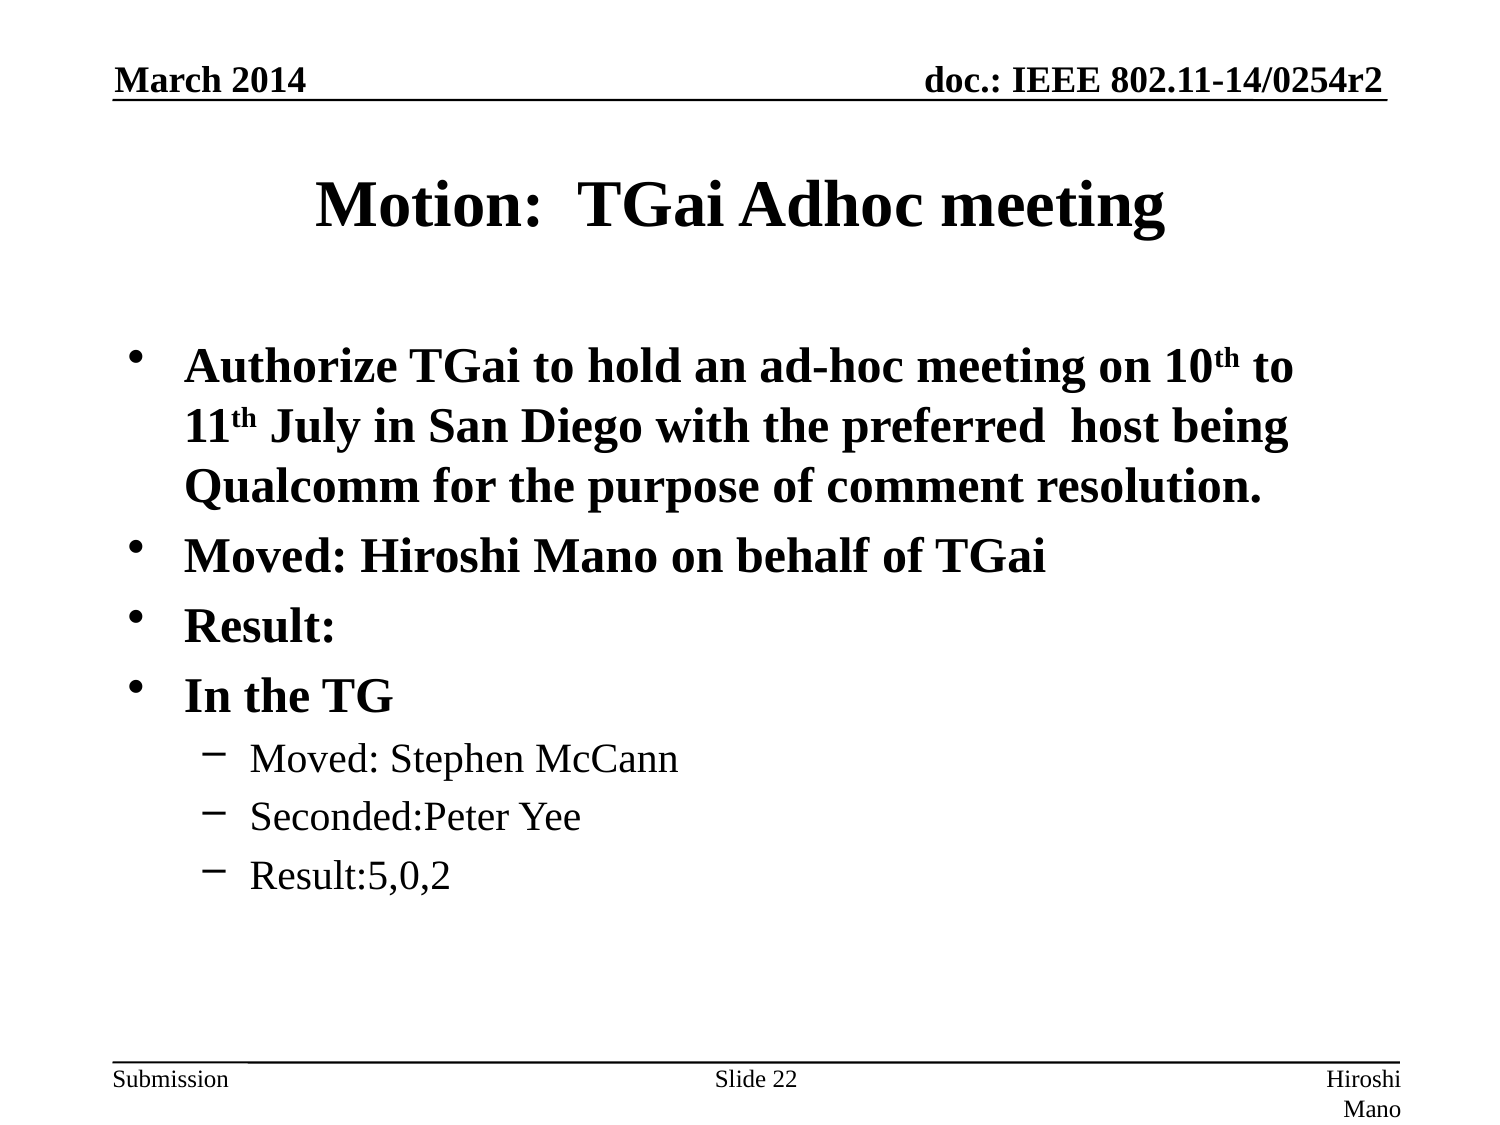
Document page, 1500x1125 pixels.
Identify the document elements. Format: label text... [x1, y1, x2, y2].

slide_number Slide 22 [712, 1061, 800, 1093]
footer Hiroshi Mano (ATRD Root Lab) [1324, 1061, 1402, 1093]
list Authorize TGai to hold an ad-hoc meeting on 10th to 11th July in San Diego with the preferred host being Qualcomm for the purpose of comment resolution. Moved: Hiroshi Mano on behalf of TGai Result: In the TG Moved: Stephen McCann Seconded:Peter Yee Result:5,0,2 [112, 324, 1388, 1000]
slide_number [114, 54, 374, 101]
title Motion: TGai Adhoc meeting [112, 112, 1388, 288]
